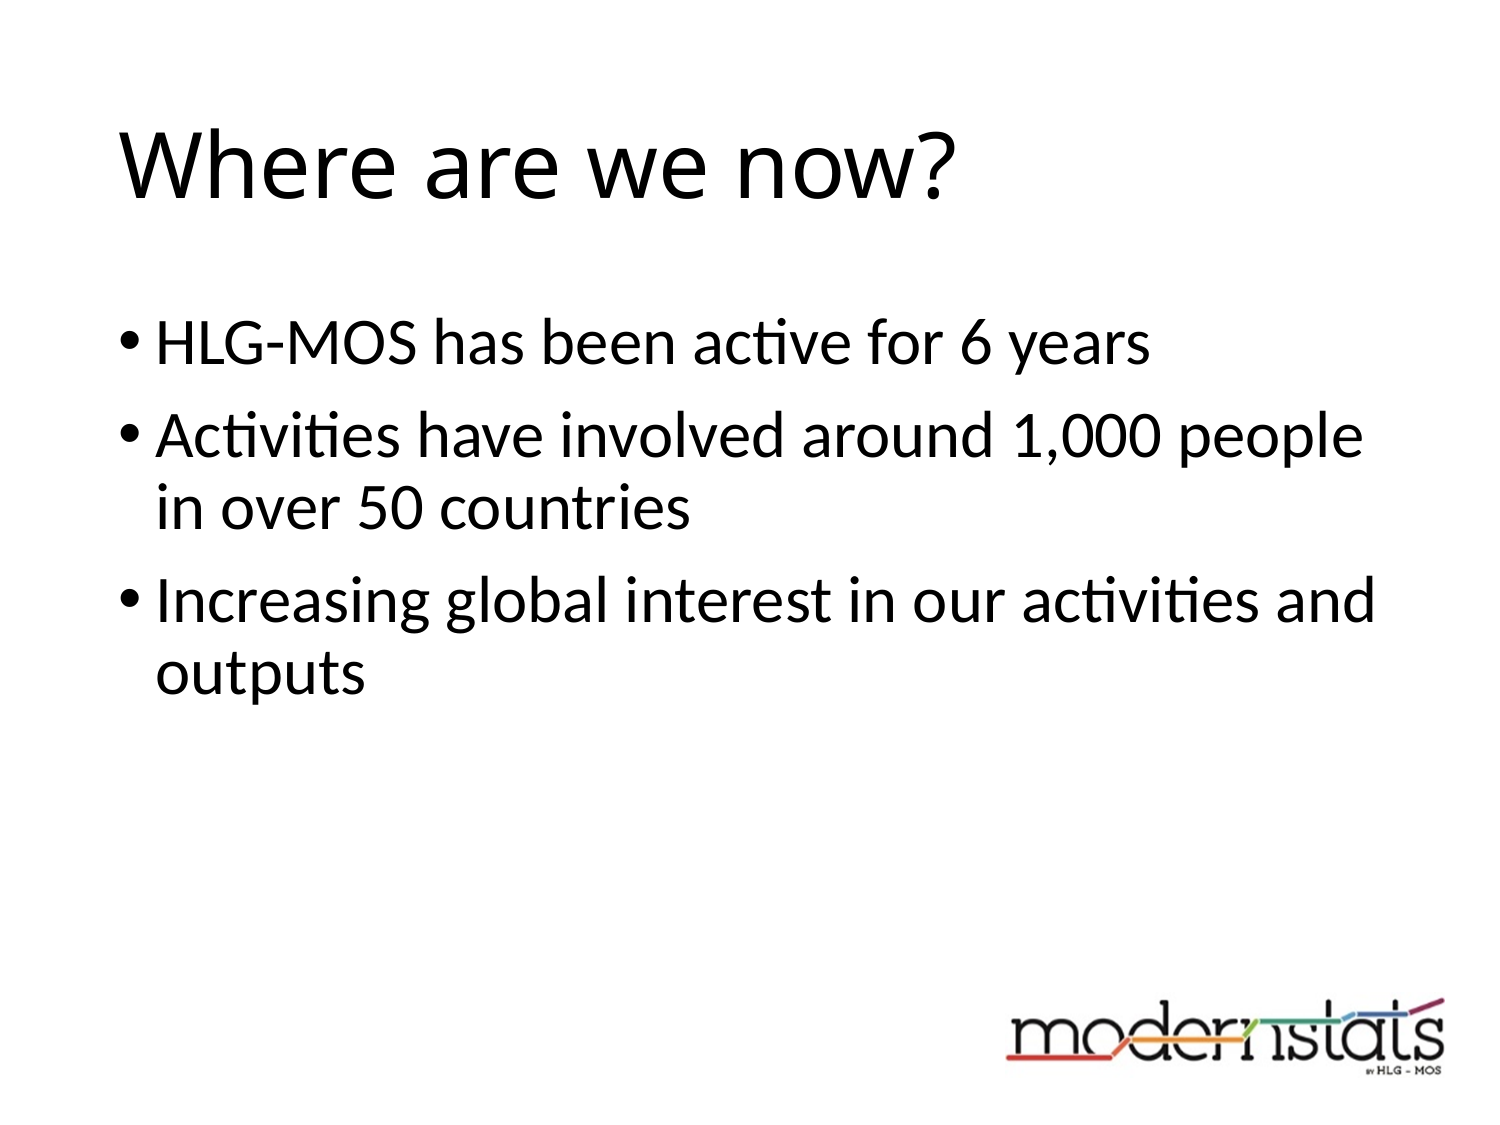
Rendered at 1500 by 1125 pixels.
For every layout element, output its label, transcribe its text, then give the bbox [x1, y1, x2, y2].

title Where are we now? [103, 59, 1397, 278]
list HLG-MOS has been active for 6 years Activities have involved around 1,000 people in over 50 countries Increasing global interest in our activities and outputs [103, 299, 1397, 971]
picture [1005, 992, 1445, 1078]
